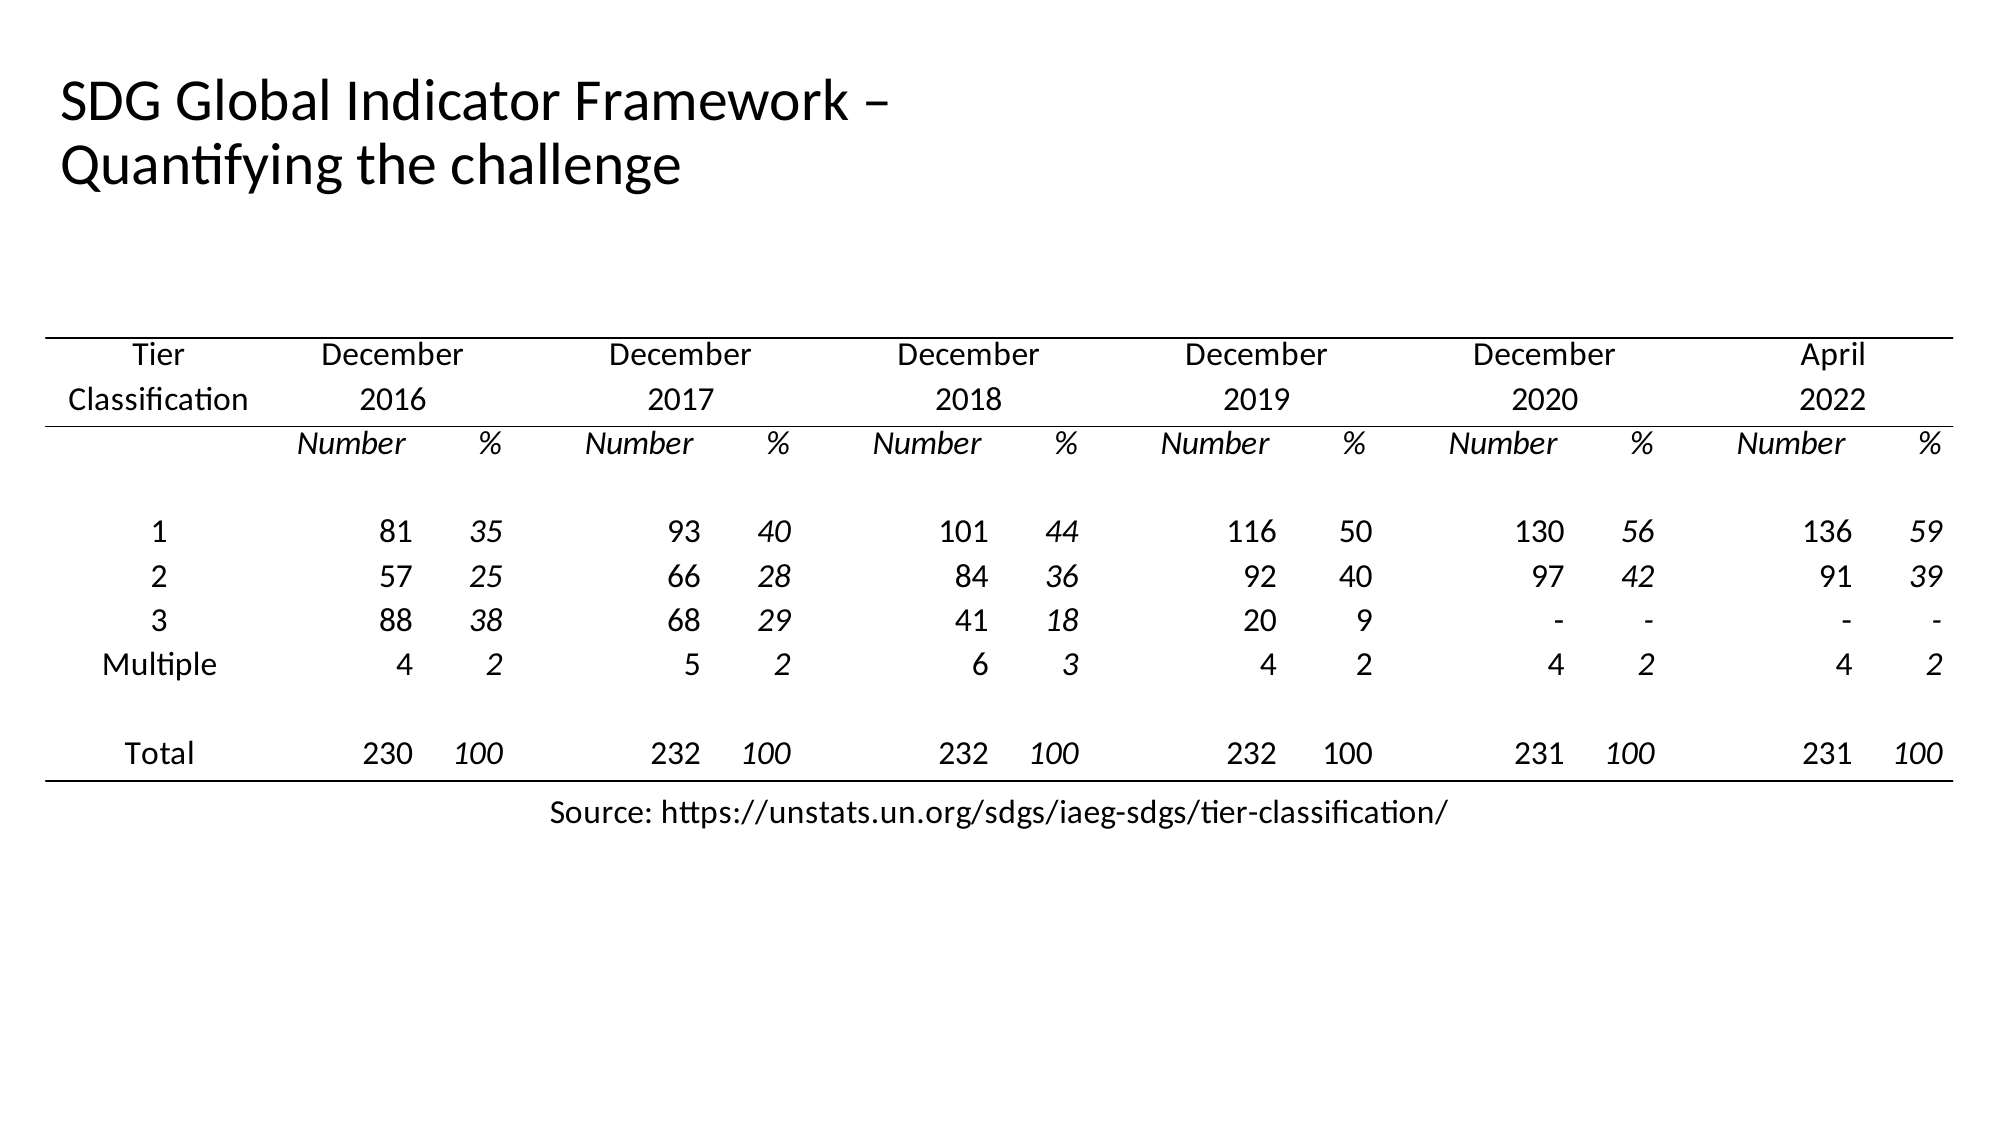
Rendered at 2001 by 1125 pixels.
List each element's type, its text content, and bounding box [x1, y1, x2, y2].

title SDG Global Indicator Framework – Quantifying the challenge [45, 59, 1863, 278]
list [45, 322, 1955, 842]
